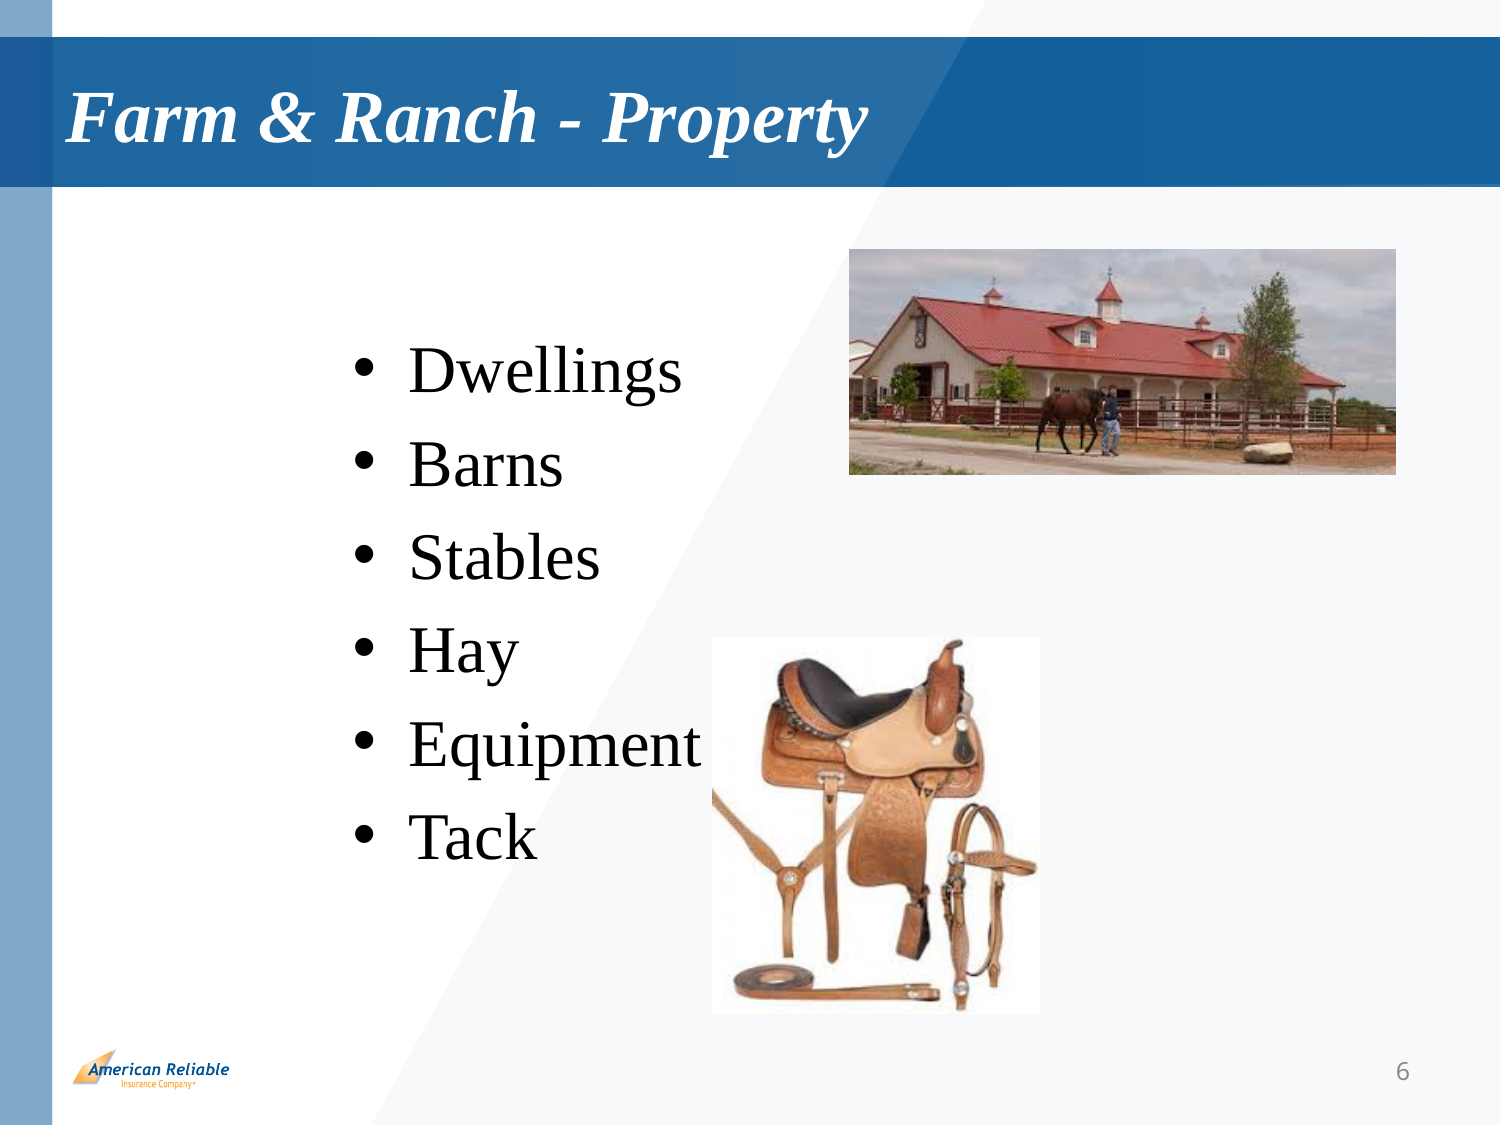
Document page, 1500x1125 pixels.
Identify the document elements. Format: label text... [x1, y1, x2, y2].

title Farm & Ranch - Property [50, 37, 1425, 188]
list Dwellings Barns Stables Hay Equipment Tack [337, 224, 1213, 1073]
slide_number 6 [1074, 1042, 1425, 1103]
picture [0, 0, 1500, 1125]
